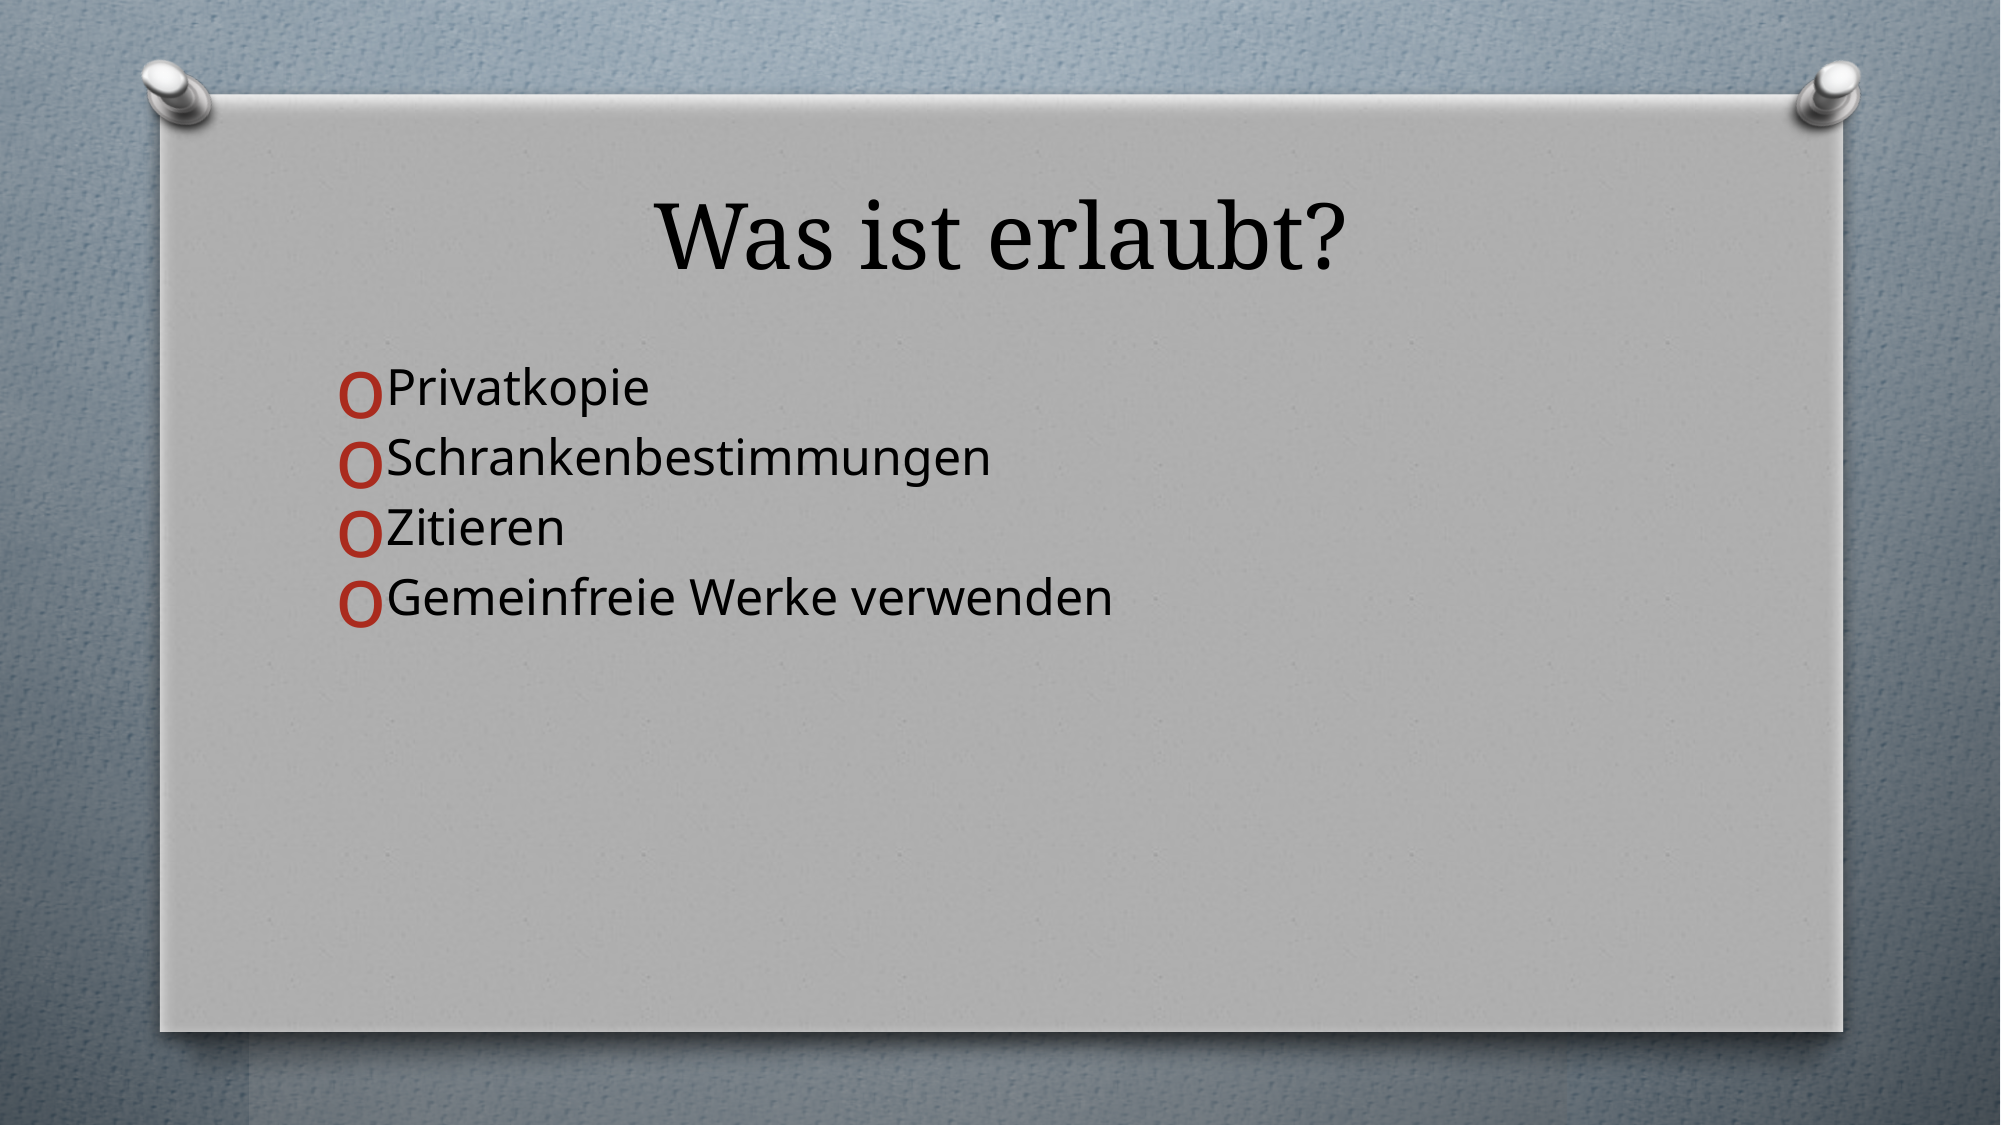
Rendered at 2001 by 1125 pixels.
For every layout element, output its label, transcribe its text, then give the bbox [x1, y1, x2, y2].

title Was ist erlaubt? [239, 134, 1763, 332]
list Privatkopie Schrankenbestimmungen Zitieren Gemeinfreie Werke verwenden [320, 347, 1676, 939]
picture [1764, 30, 1911, 161]
picture [107, 24, 256, 158]
